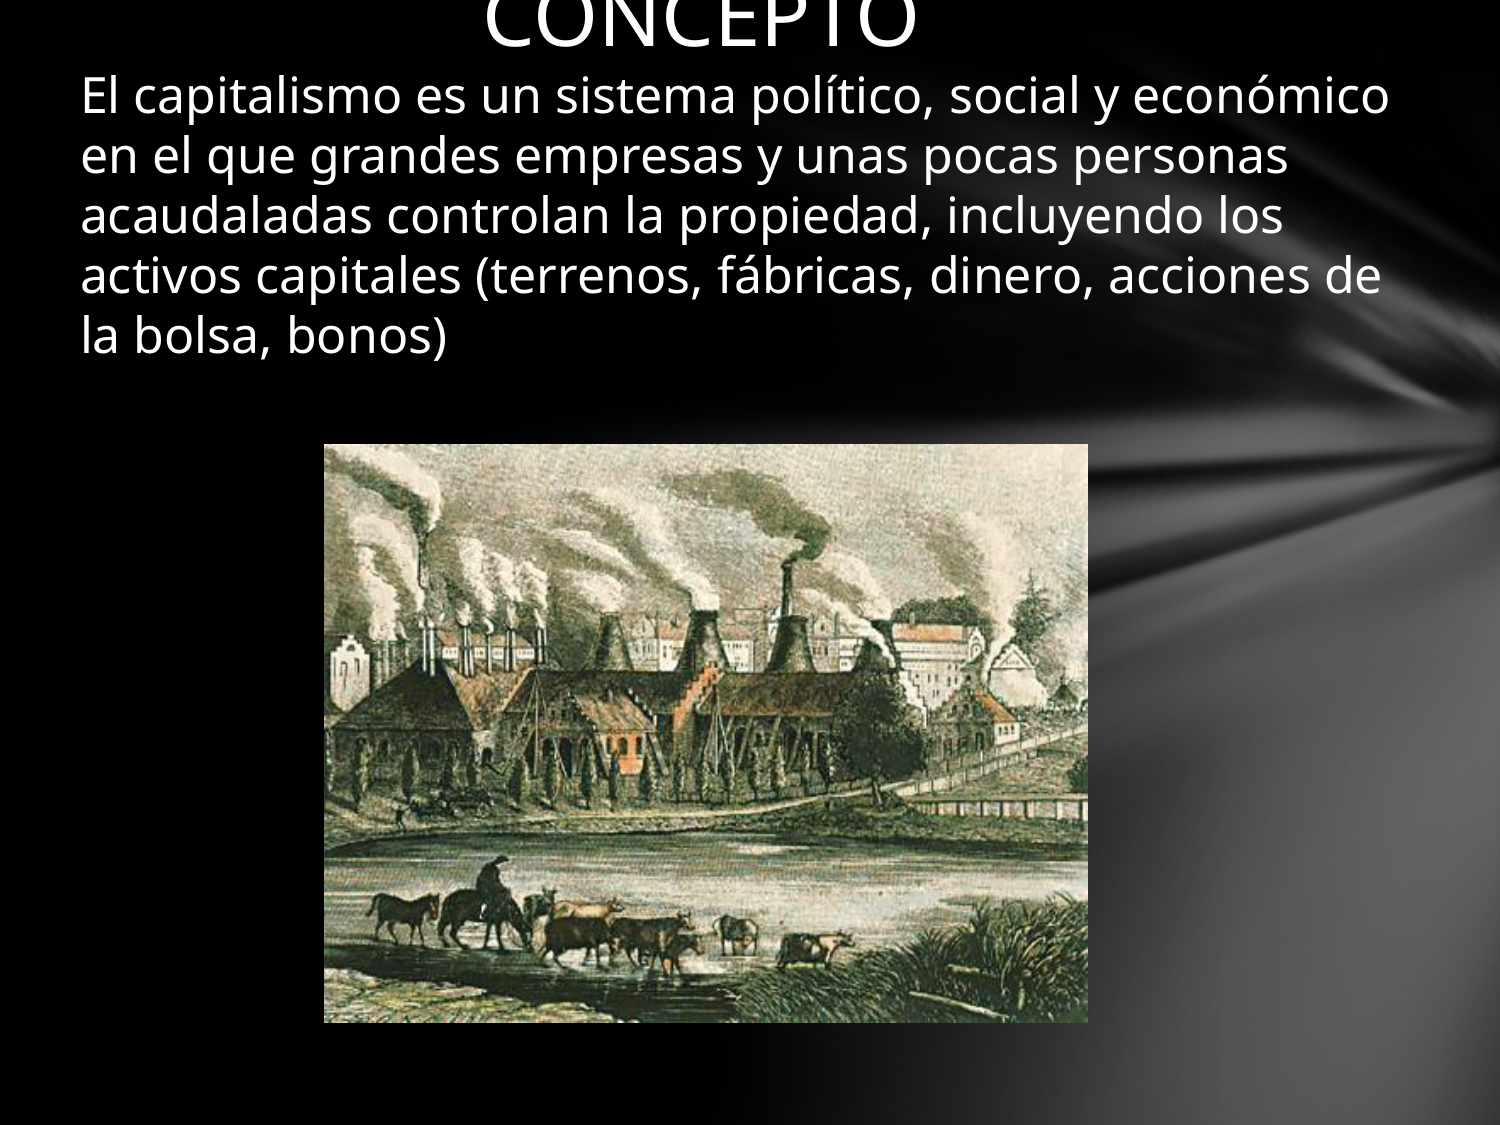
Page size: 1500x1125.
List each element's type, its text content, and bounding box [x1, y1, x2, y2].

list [324, 444, 1088, 1023]
title CONCEPTO El capitalismo es un sistema político, social y económico en el que grandes empresas y unas pocas personas acaudaladas controlan la propiedad, incluyendo los activos capitales (terrenos, fábricas, dinero, acciones de la bolsa, bonos) [64, 113, 1415, 431]
